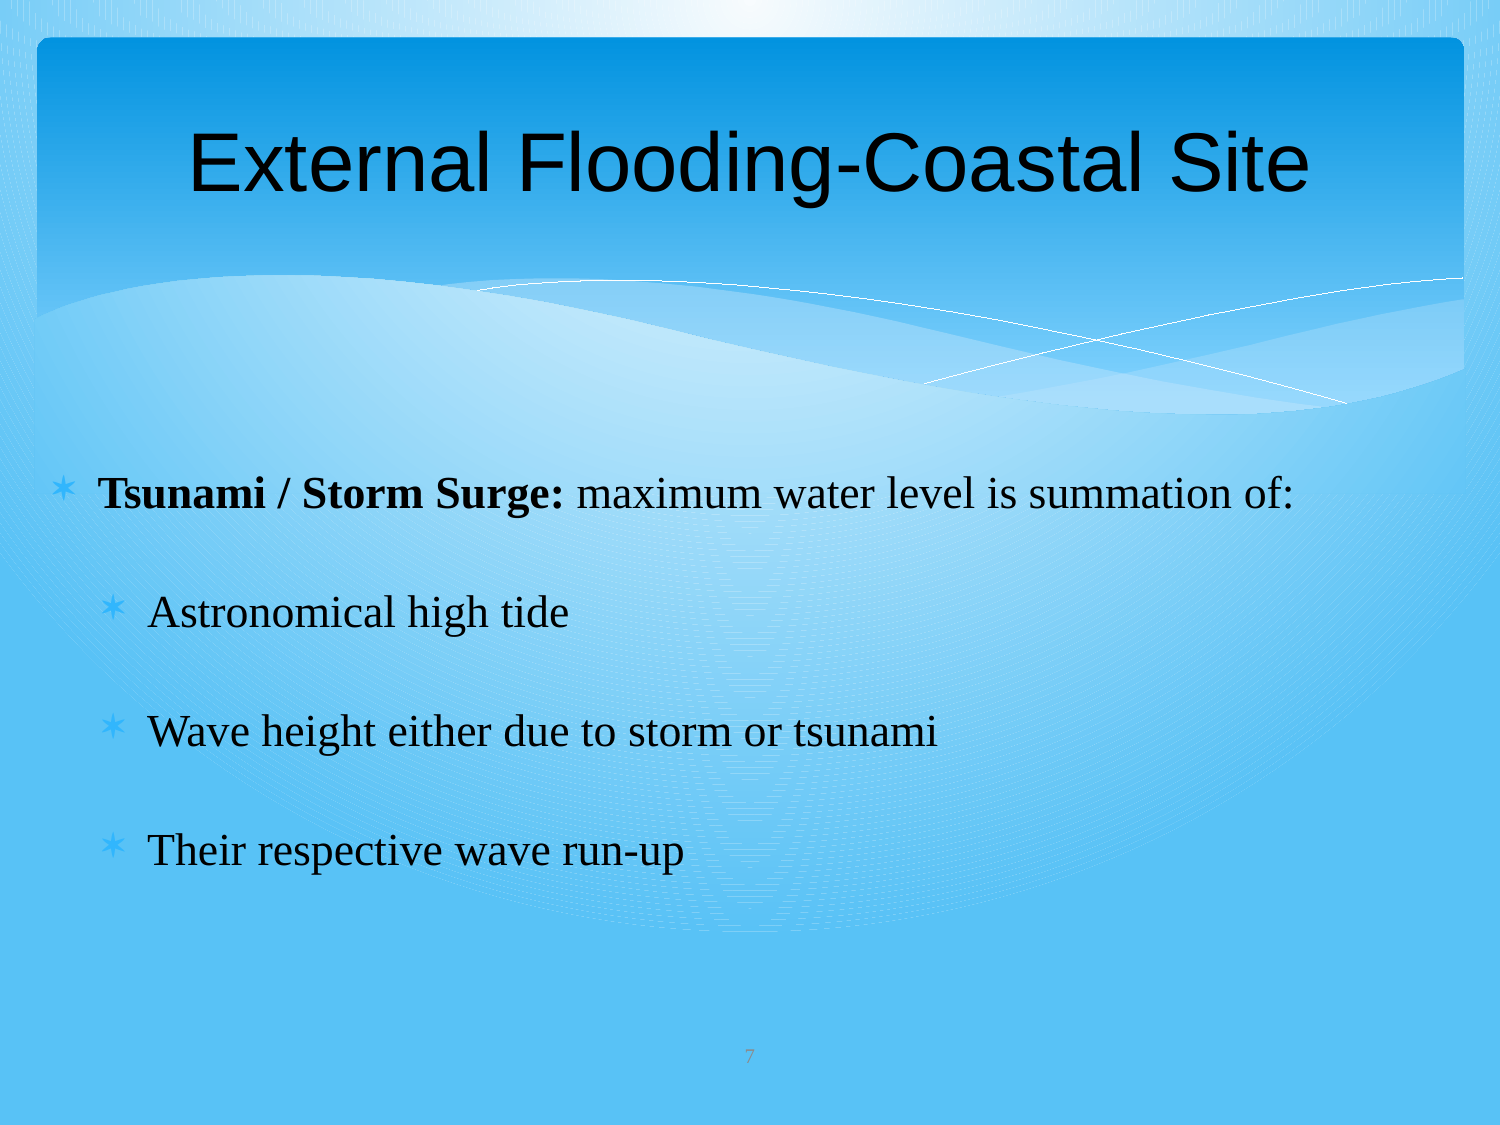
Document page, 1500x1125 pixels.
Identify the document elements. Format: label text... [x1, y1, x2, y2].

list Tsunami / Storm Surge: maximum water level is summation of: Astronomical high tide Wave height either due to storm or tsunami Their respective wave run-up [37, 399, 1463, 1088]
slide_number 7 [654, 1025, 846, 1086]
title External Flooding-Coastal Site [75, 55, 1425, 261]
